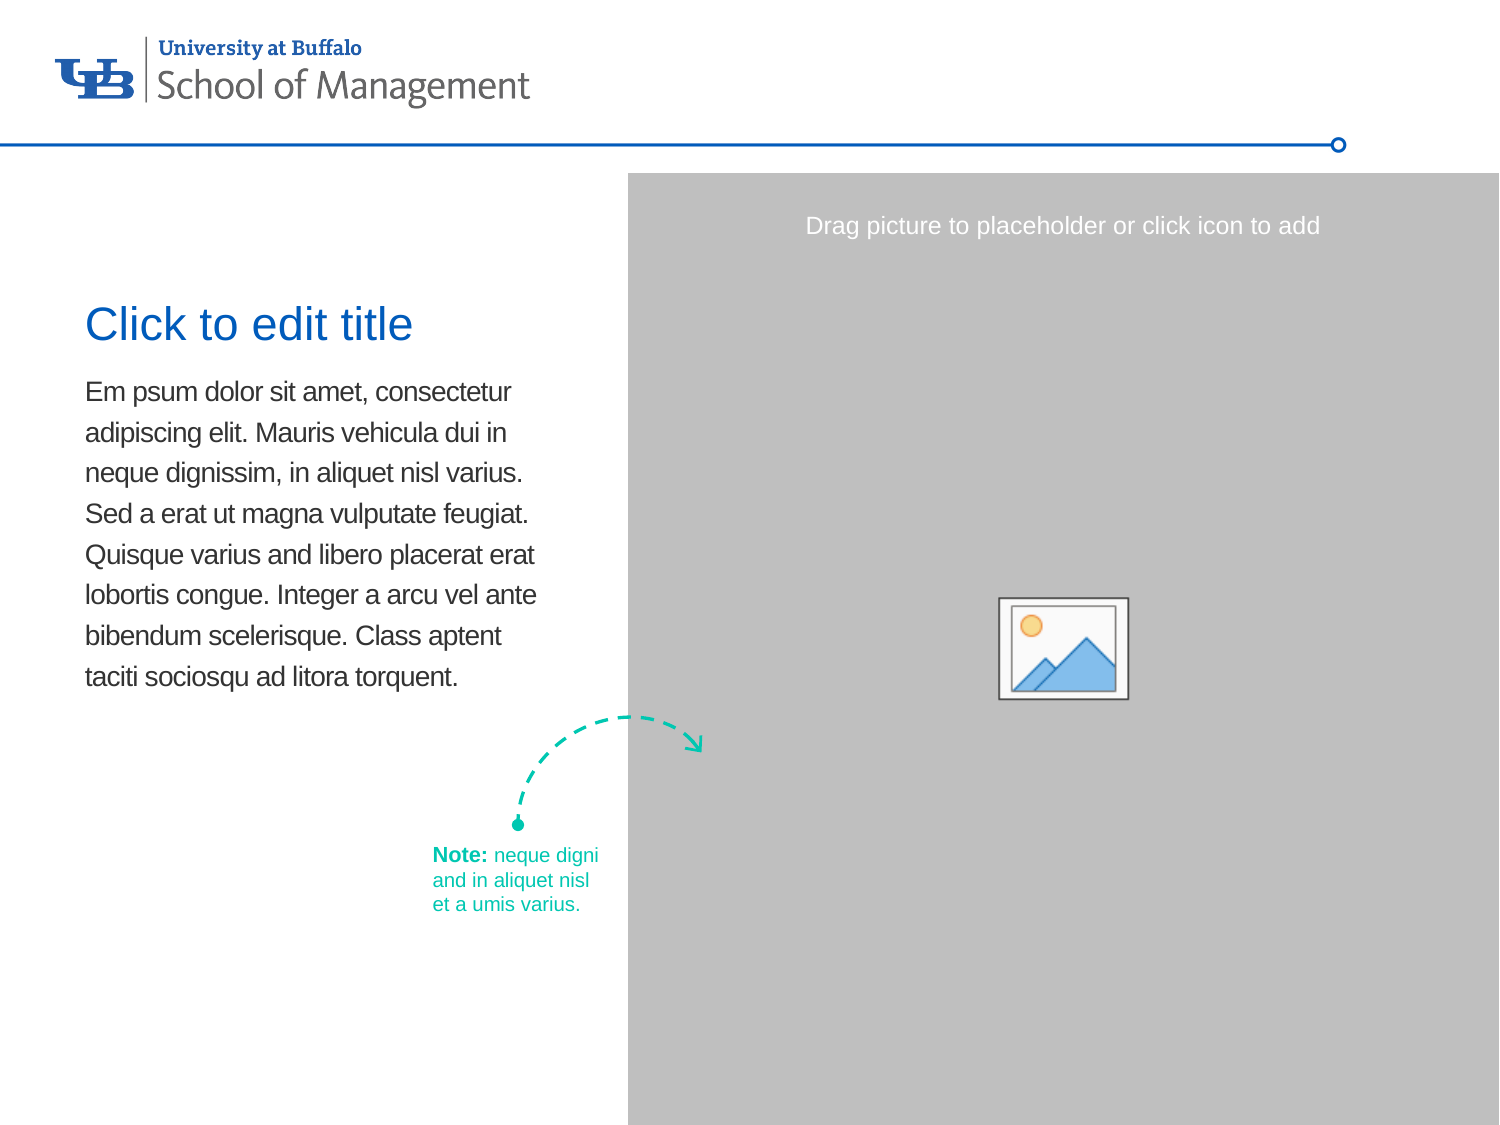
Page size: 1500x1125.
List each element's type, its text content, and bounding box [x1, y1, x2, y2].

picture [0, 0, 1500, 1125]
text_box [511, 716, 627, 832]
text_box Note: neque digni and in aliquet nisl et a umis varius. [417, 833, 627, 924]
title Click to edit title [69, 216, 627, 359]
list Em psum dolor sit amet, consectetur adipiscing elit. Mauris vehicula dui in neque dignissim, in aliquet nisl varius. Sed a erat ut magna vulputate feugiat. Quisque varius and libero placerat erat lobortis congue. Integer a arcu vel ante bibendum scelerisque. Class aptent taciti sociosqu ad litora torquent. [70, 359, 563, 814]
